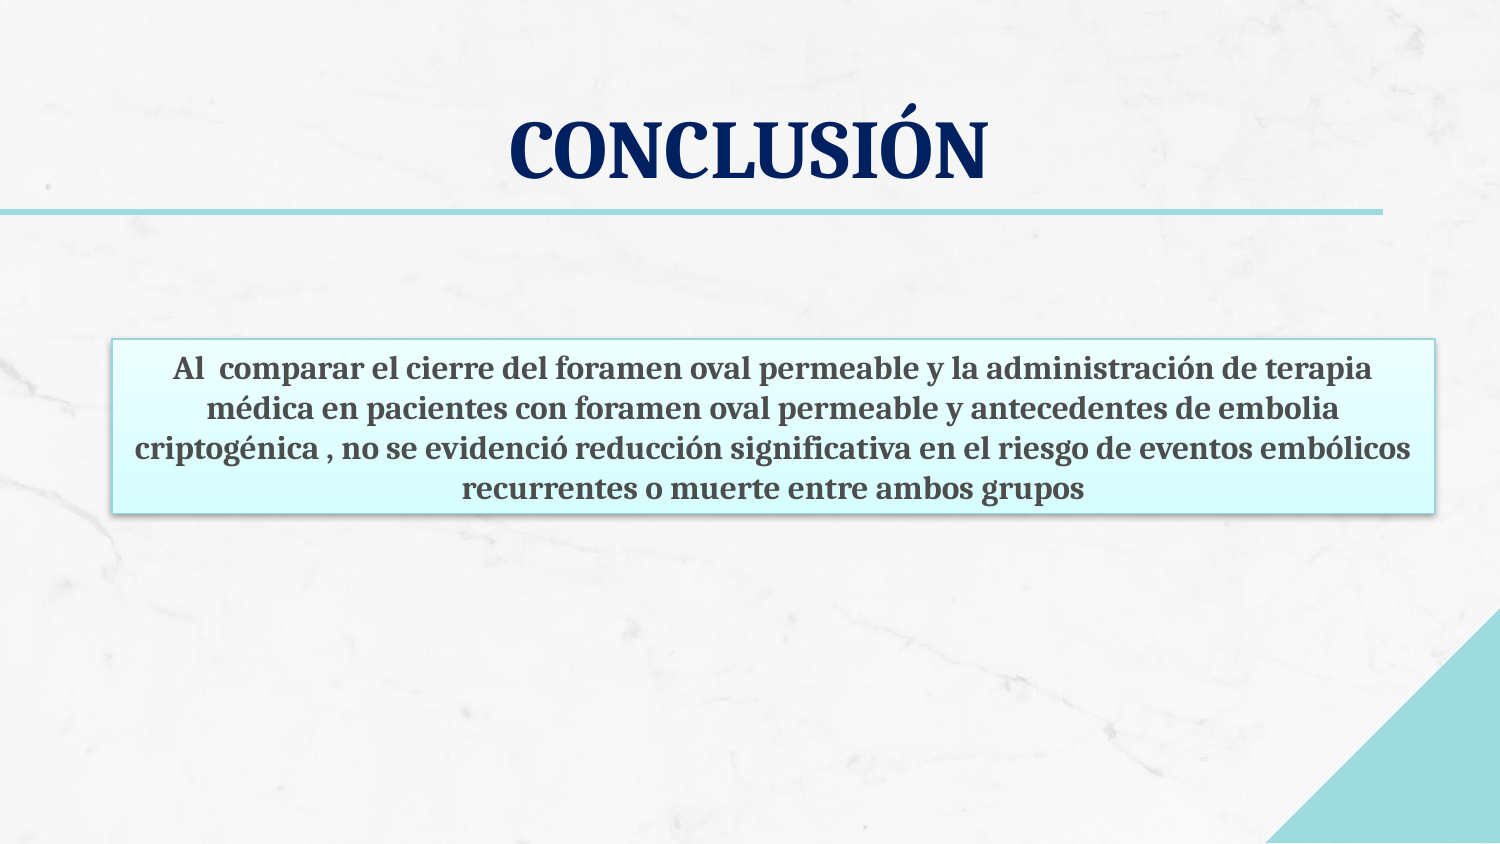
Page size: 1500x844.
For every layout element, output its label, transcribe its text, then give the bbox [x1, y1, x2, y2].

picture [0, 0, 1500, 844]
title CONCLUSIÓN [115, 98, 1385, 193]
text_box Al comparar el cierre del foramen oval permeable y la administración de terapia médica en pacientes con foramen oval permeable y antecedentes de embolia criptogénica , no se evidenció reducción significativa en el riesgo de eventos embólicos recurrentes o muerte entre ambos grupos [111, 338, 1436, 514]
